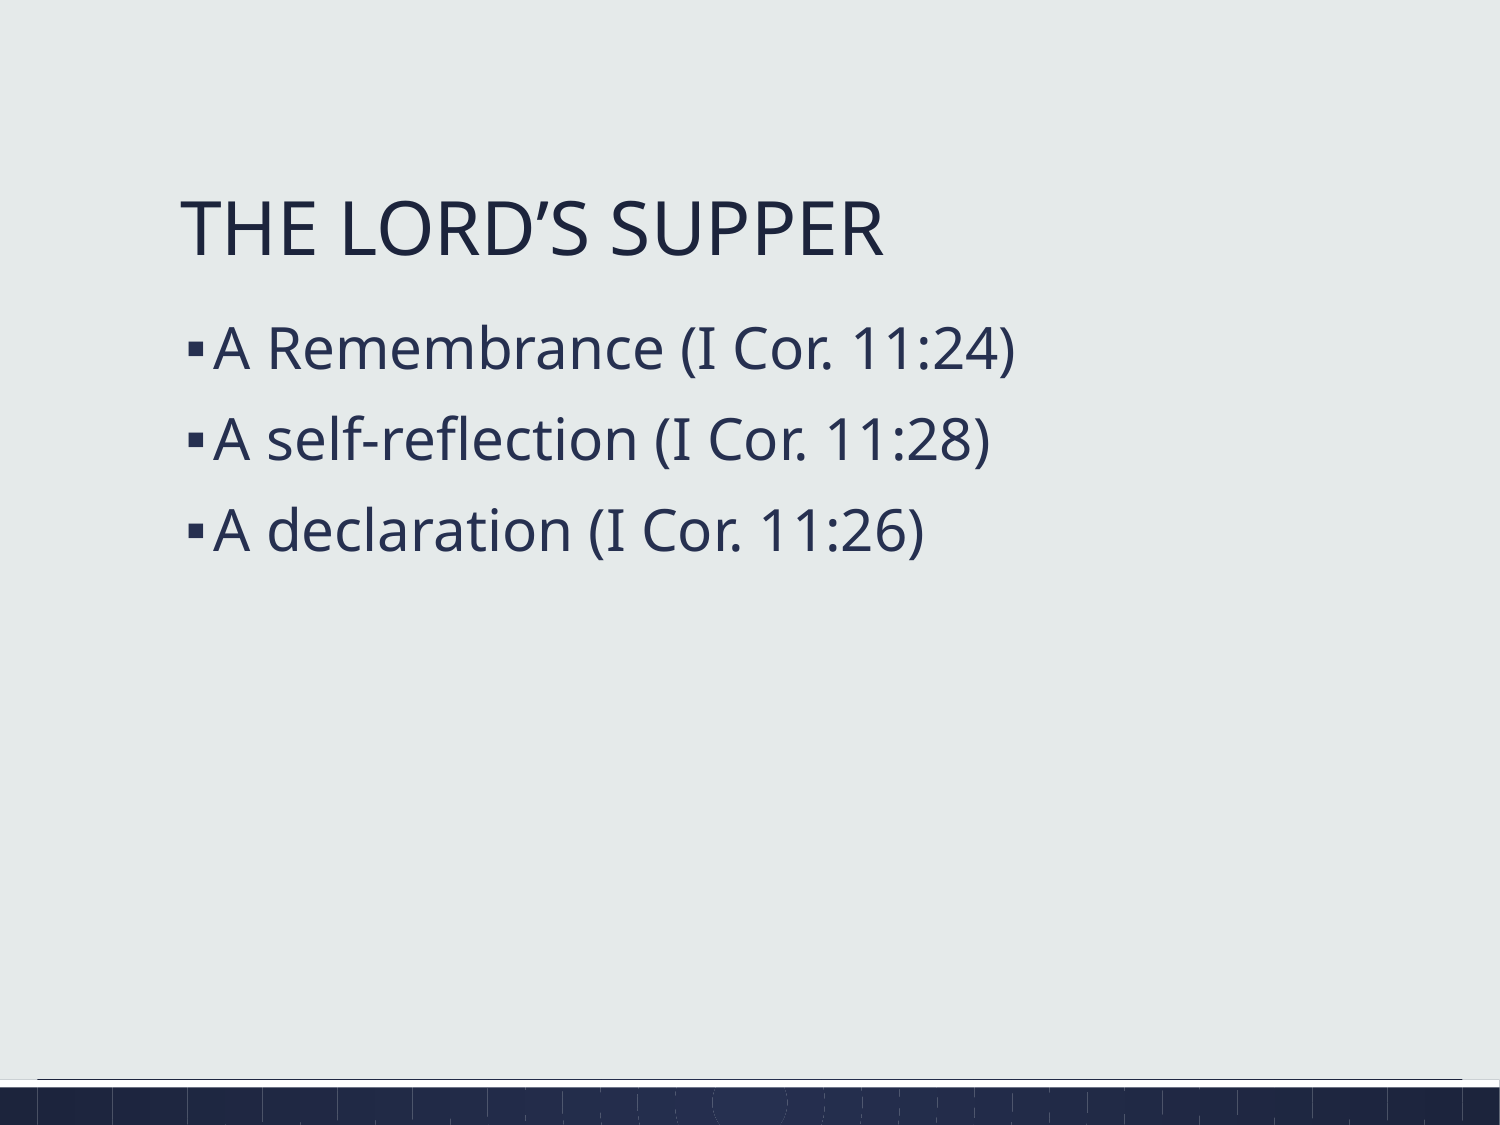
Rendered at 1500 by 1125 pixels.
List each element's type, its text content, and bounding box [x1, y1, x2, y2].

title THE LORD’S SUPPER [165, 76, 1335, 279]
list A Remembrance (I Cor. 11:24) A self-reflection (I Cor. 11:28) A declaration (I Cor. 11:26) [165, 311, 1335, 990]
